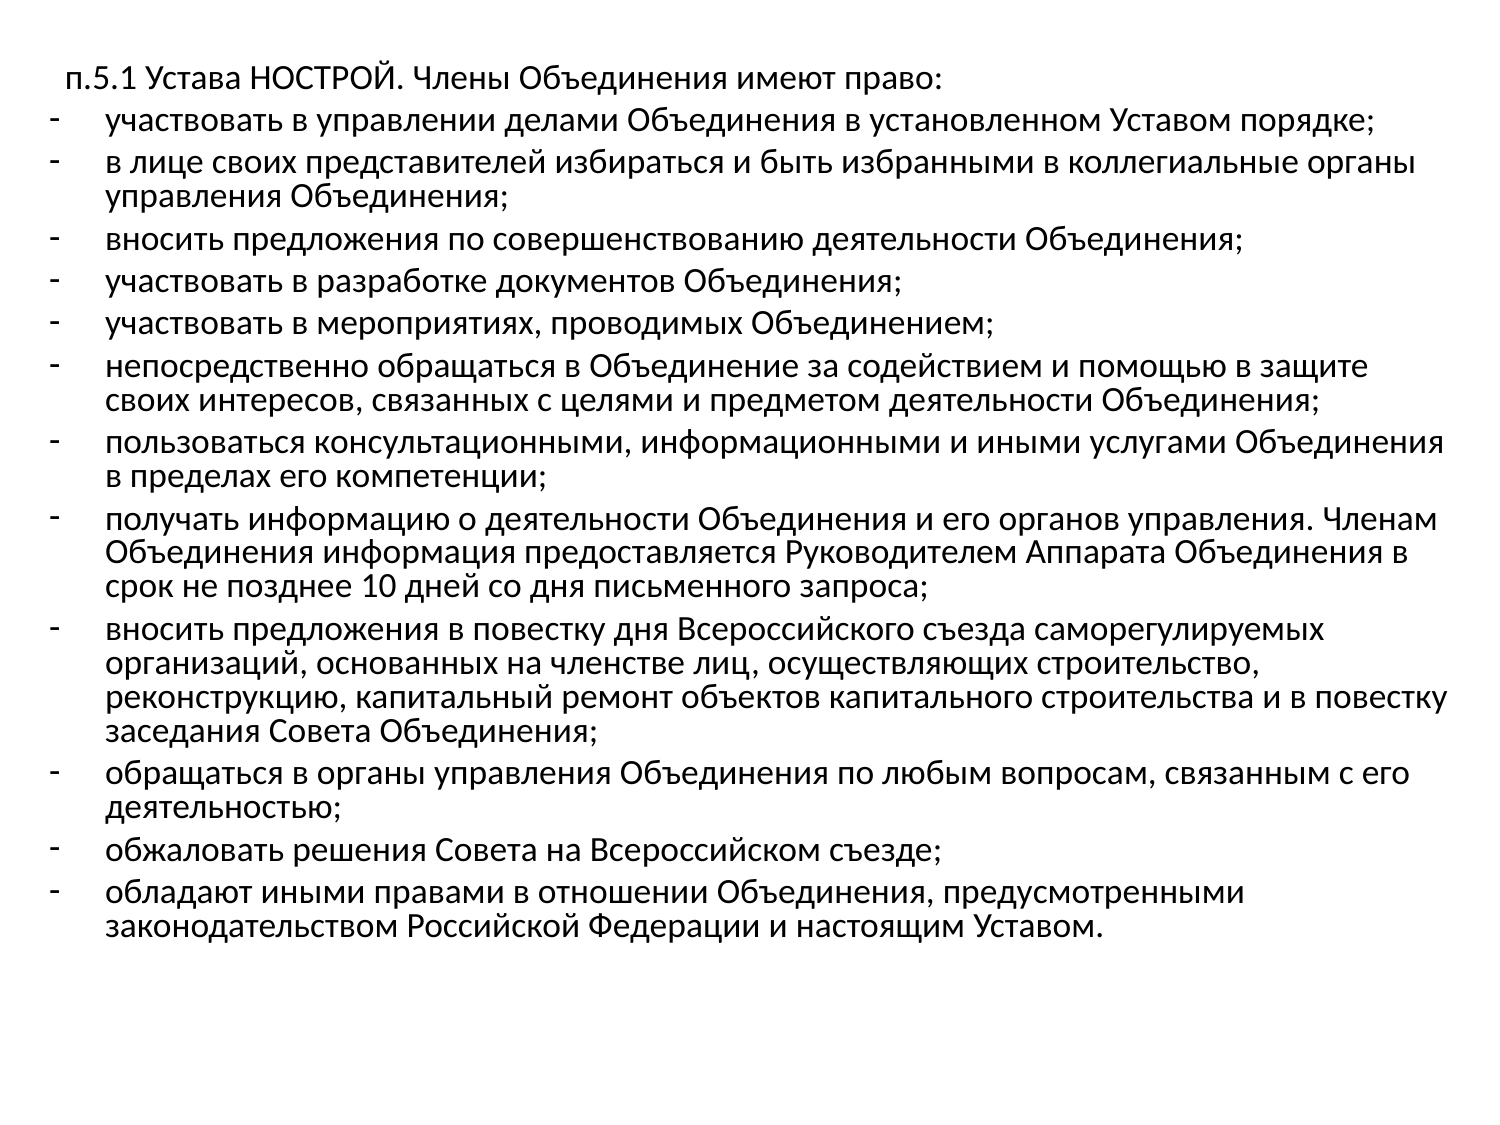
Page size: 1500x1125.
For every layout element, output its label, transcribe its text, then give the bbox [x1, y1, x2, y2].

list п.5.1 Устава НОСТРОЙ. Члены Объединения имеют право: участвовать в управлении делами Объединения в установленном Уставом порядке; в лице своих представителей избираться и быть избранными в коллегиальные органы управления Объединения; вносить предложения по совершенствованию деятельности Объединения; участвовать в разработке документов Объединения; участвовать в мероприятиях, проводимых Объединением; непосредственно обращаться в Объединение за содействием и помощью в защите своих интересов, связанных с целями и предметом деятельности Объединения; пользоваться консультационными, информационными и иными услугами Объединения в пределах его компетенции; получать информацию о деятельности Объединения и его органов управления. Членам Объединения информация предоставляется Руководителем Аппарата Объединения в срок не позднее 10 дней со дня письменного запроса; вносить предложения в повестку дня Всероссийского съезда саморегулируемых организаций, основанных на членстве лиц, осуществляющих строительство, реконструкцию, капитальный ремонт объектов капитального строительства и в повестку заседания Совета Объединения; обращаться в органы управления Объединения по любым вопросам, связанным с его деятельностью; обжаловать решения Совета на Всероссийском съезде; обладают иными правами в отношении Объединения, предусмотренными законодательством Российской Федерации и настоящим Уставом. [40, 54, 1460, 1095]
